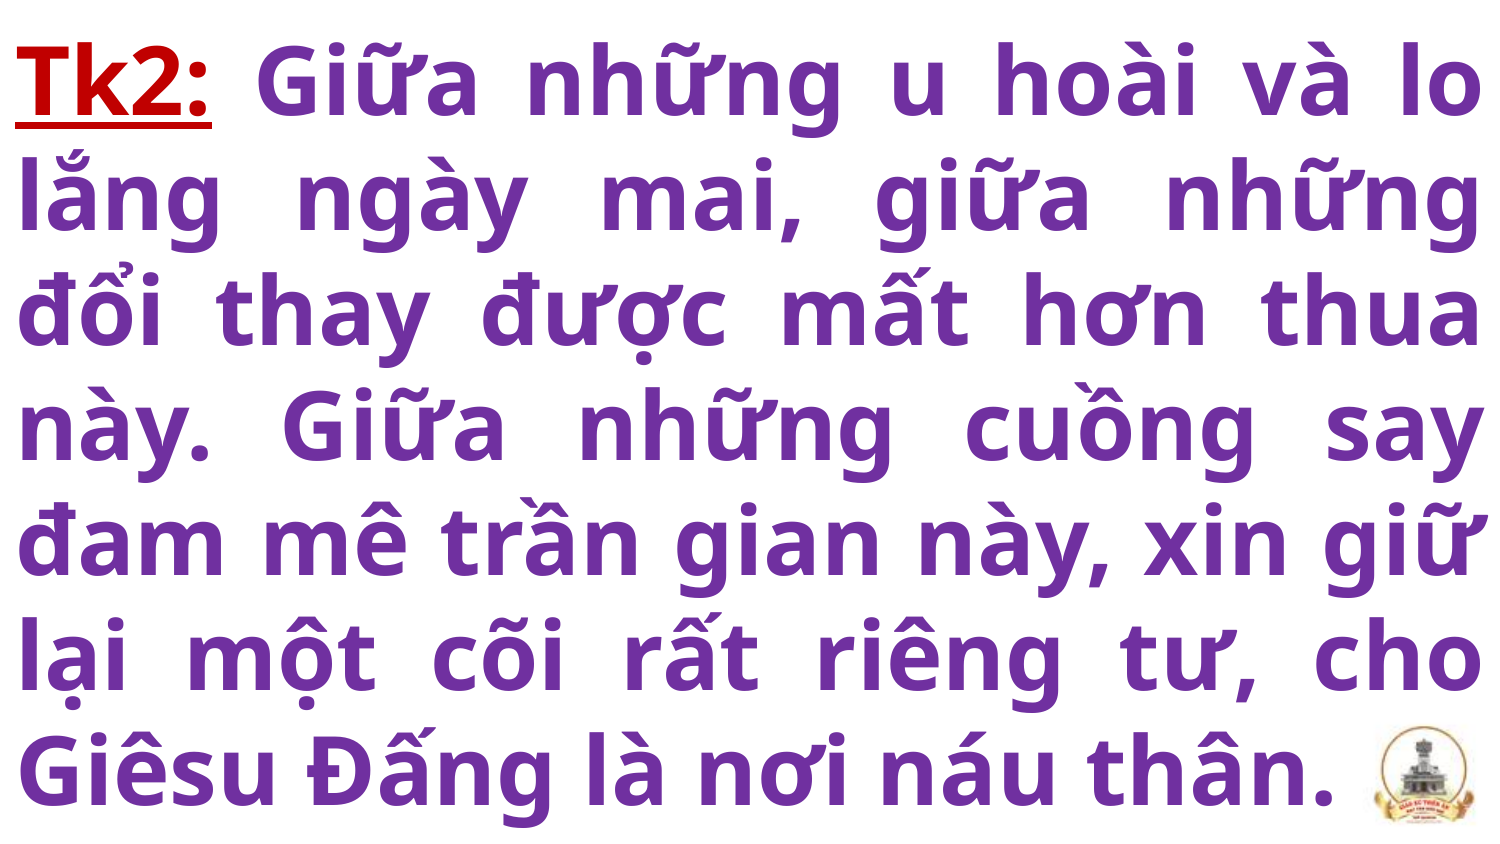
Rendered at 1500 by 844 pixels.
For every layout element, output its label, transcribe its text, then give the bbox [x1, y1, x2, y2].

title Tk2: Giữa những u hoài và lo lắng ngày mai, giữa những đổi thay được mất hơn thua này. Giữa những cuồng say đam mê trần gian này, xin giữ lại một cõi rất riêng tư, cho Giêsu Đấng là nơi náu thân. [0, 0, 1500, 844]
